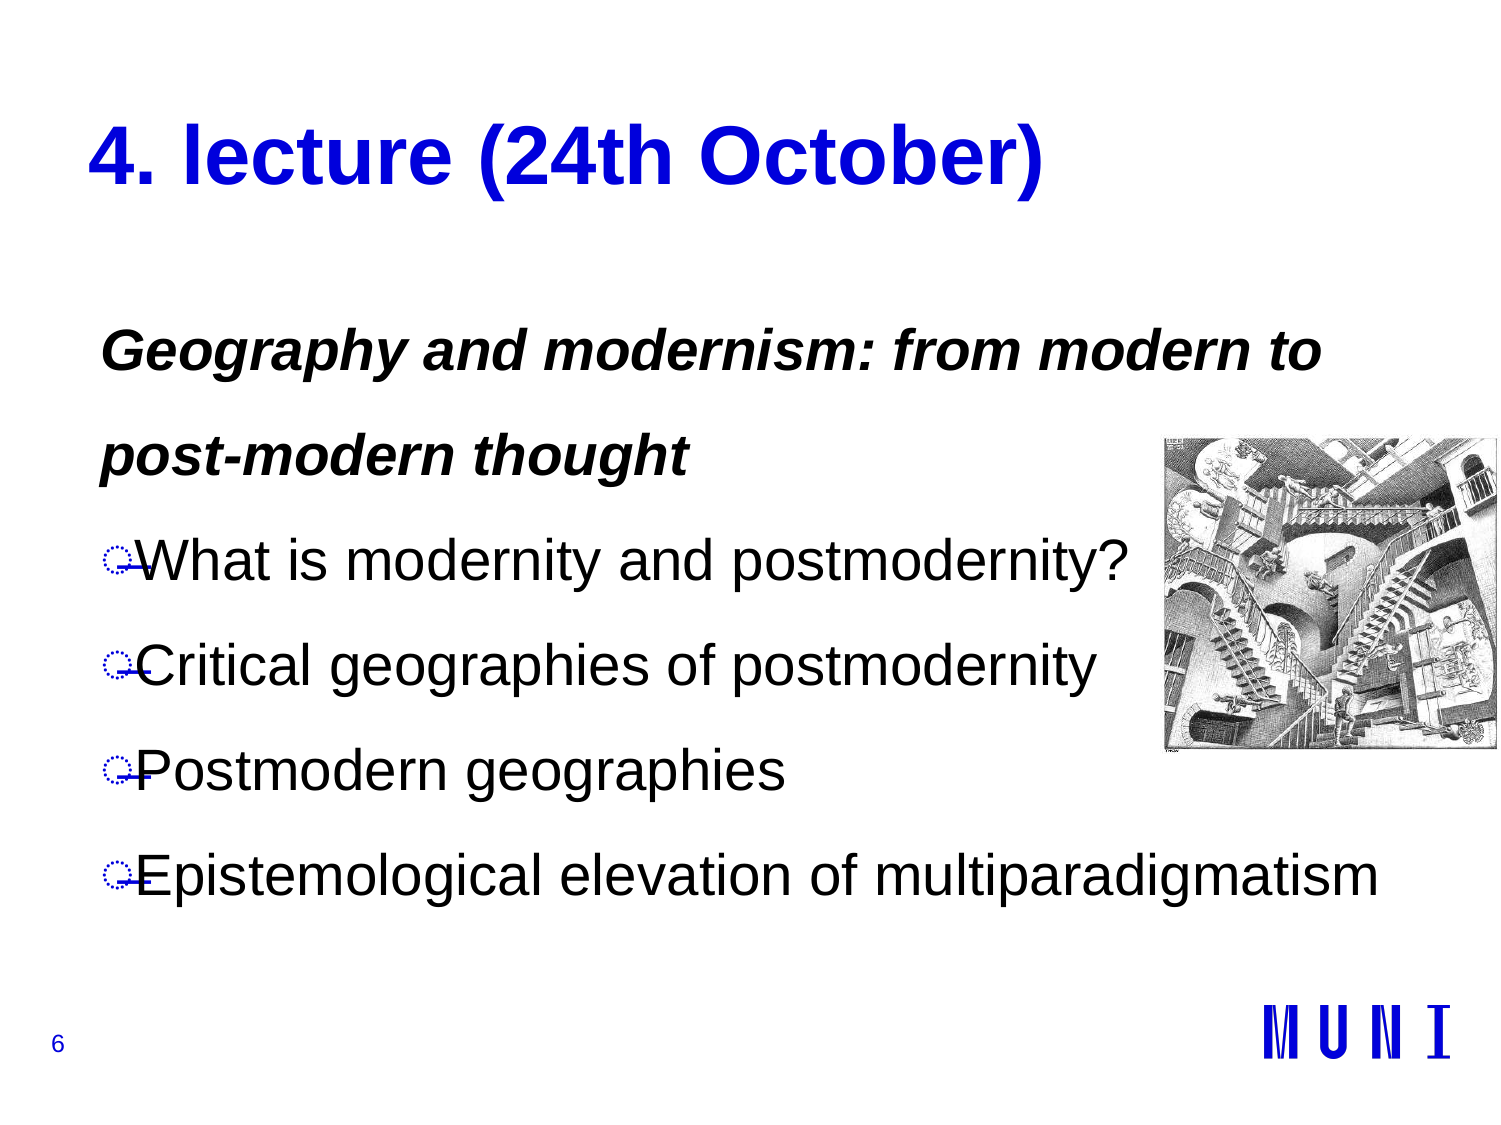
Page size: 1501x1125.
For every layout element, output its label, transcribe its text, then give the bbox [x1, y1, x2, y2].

title 4. lecture (24th October) [88, 118, 1412, 193]
slide_number 6 [50, 1021, 82, 1063]
picture [1160, 434, 1501, 755]
list Geography and modernism: from modern to post-modern thought What is modernity and postmodernity? Critical geographies of postmodernity Postmodern geographies Epistemological elevation of multiparadigmatism [88, 277, 1412, 957]
picture [1264, 1005, 1450, 1059]
